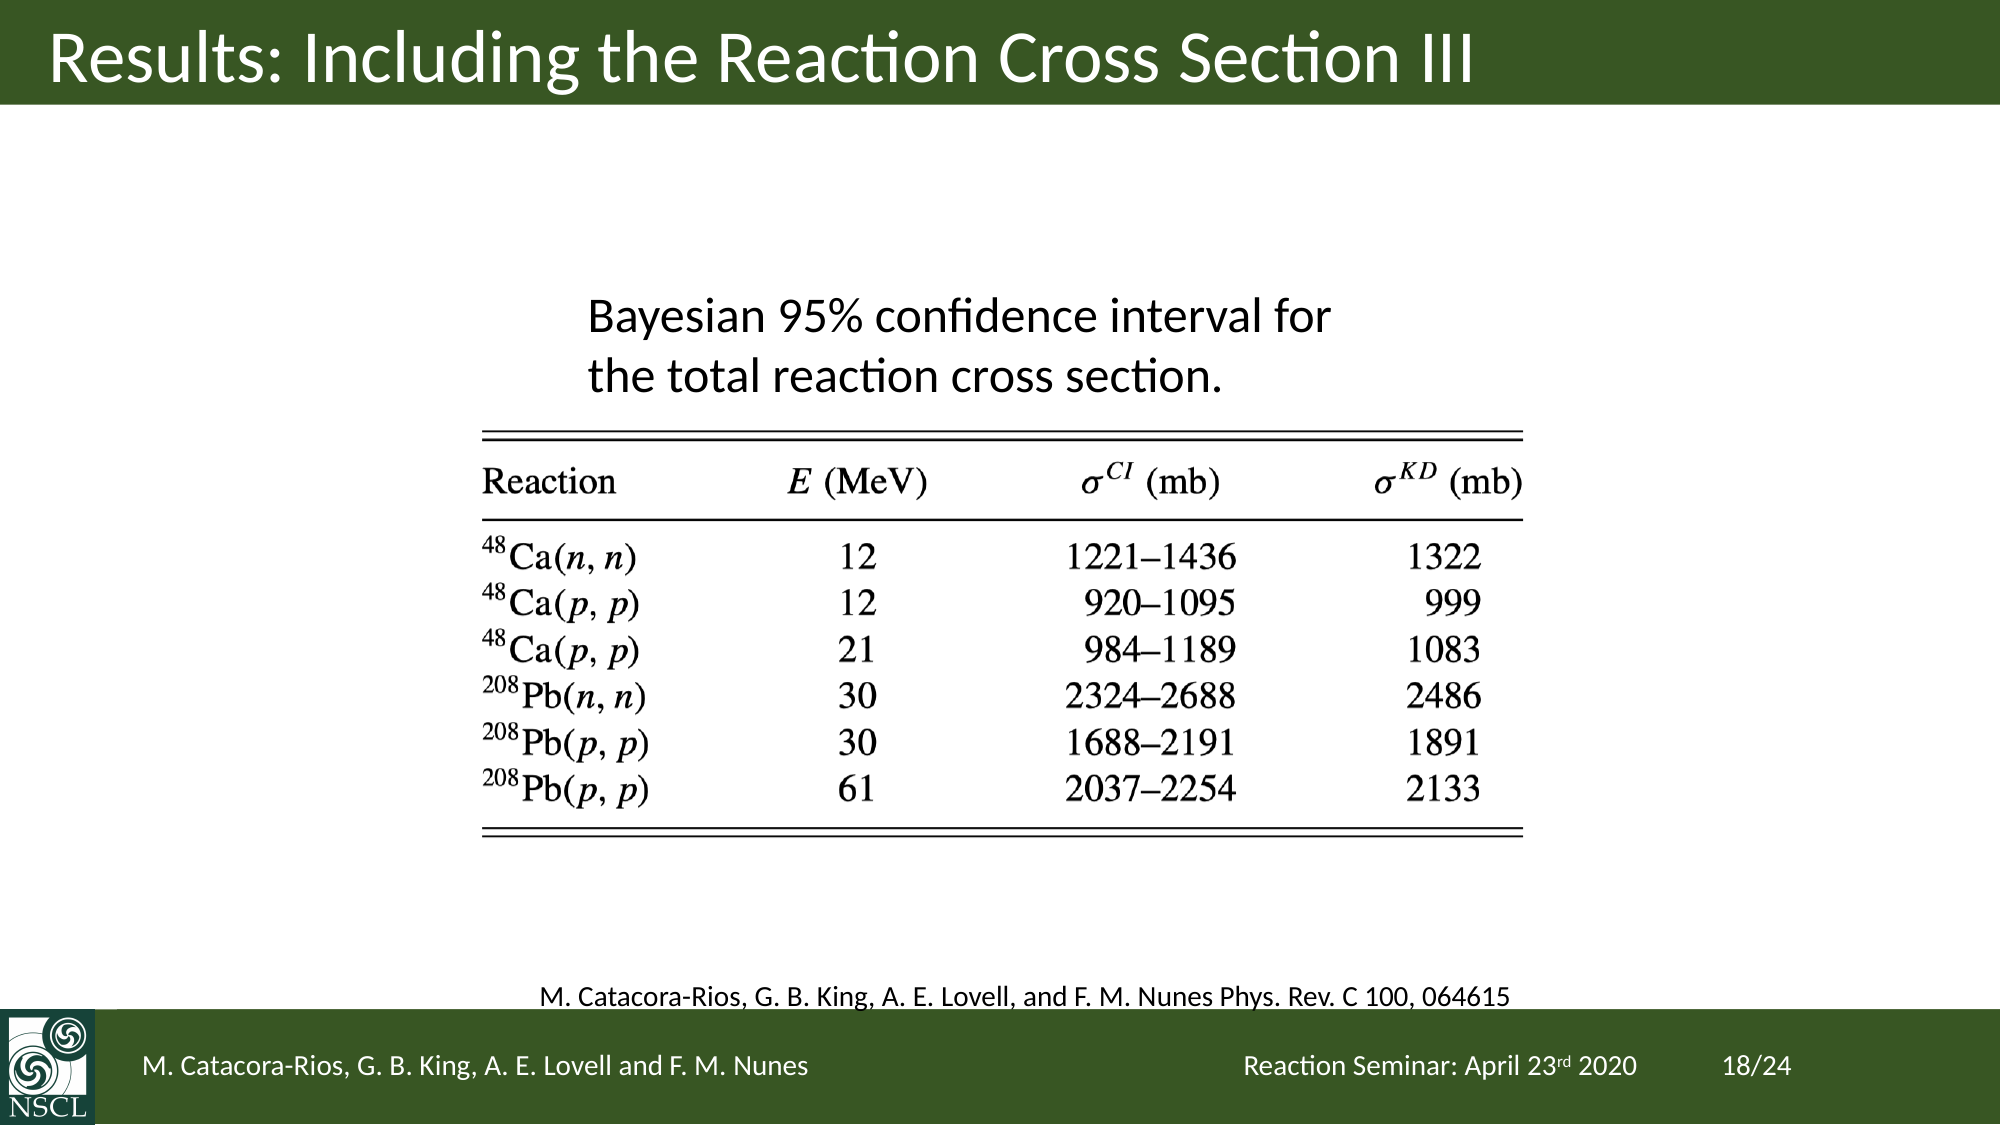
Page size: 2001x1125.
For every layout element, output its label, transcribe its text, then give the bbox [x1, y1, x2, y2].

picture [0, 1008, 117, 1125]
text_box Bayesian 95% confidence interval for the total reaction cross section. [572, 275, 1417, 407]
picture [446, 407, 1544, 881]
text_box M. Catacora-Rios, G. B. King, A. E. Lovell and F. M. Nunes Reaction Seminar: April 23rd 2020 18/24 [117, 1009, 2000, 1124]
text_box Results: Including the Reaction Cross Section III [0, 0, 2000, 105]
text_box M. Catacora-Rios, G. B. King, A. E. Lovell, and F. M. Nunes Phys. Rev. C 100, 064615 [524, 969, 1592, 1020]
